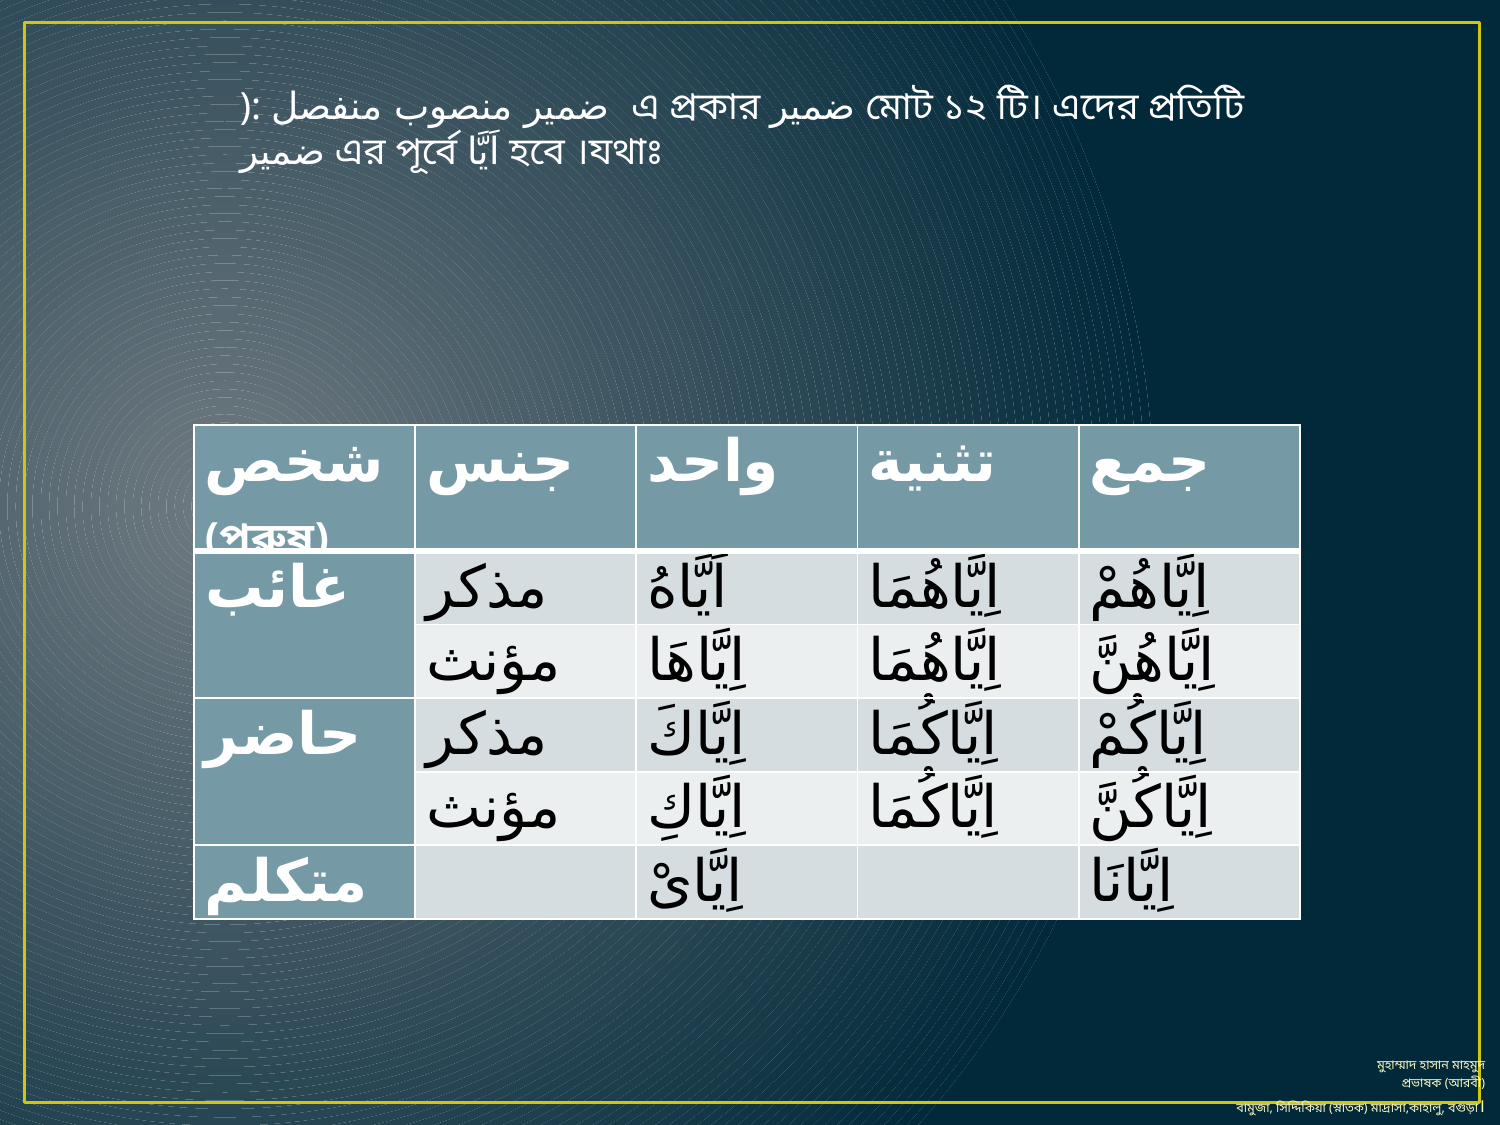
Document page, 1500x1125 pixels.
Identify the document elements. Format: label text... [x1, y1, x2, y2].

table_cell مؤنث [416, 773, 635, 844]
table_cell اِيَّانَا [1080, 846, 1299, 918]
table_cell اِيَّاكُمَا [858, 773, 1078, 844]
table_cell اِيَّاهَا [637, 625, 857, 697]
table_cell مذكر [416, 554, 635, 624]
table_cell اِيَّاكُمْ [1080, 699, 1299, 771]
table_cell اَيَّاهُ [637, 554, 857, 624]
text_box ): ضمير منصوب منفصل এ প্রকার ضمير মোট ১২ টি। এদের প্রতিটি ضمير এর পূর্বে اَيَّا হবে ।যথাঃ [225, 74, 1300, 180]
table_header تثنية [858, 426, 1078, 548]
table_cell مذكر [416, 699, 635, 771]
table_header شخص (পুরুষ) [195, 426, 414, 548]
table_header جنس [416, 426, 635, 548]
table_cell اِيَّاكُمَا [858, 699, 1078, 771]
table_cell اِيَّاهُمْ [1080, 554, 1299, 624]
table_header جمع [1080, 426, 1299, 548]
table_cell اِيَّاهُنَّ [1080, 625, 1299, 697]
table_cell حاضر [195, 699, 414, 844]
table_cell اِيَّاكُنَّ [1080, 773, 1299, 844]
table_cell مؤنث [416, 625, 635, 697]
table_header واحد [637, 426, 857, 548]
table_cell اِيَّاكِ [637, 773, 857, 844]
table_cell اِيَّاكَ [637, 699, 857, 771]
table_cell اِيَّاهُمَا [858, 625, 1078, 697]
table_cell [416, 846, 635, 918]
table_cell اِيَّاهُمَا [858, 554, 1078, 624]
table_cell غائب [195, 554, 414, 697]
table_cell اِيَّاىْ [637, 846, 857, 918]
table_cell متكلم [195, 846, 414, 918]
table_cell [858, 846, 1078, 918]
text_box মুহাম্মাদ হাসান মাহমুদ প্রভাষক (আরবী) বামুজা, সিদ্দিকিয়া (স্নাতক) মাদ্রাসা,কাহালু, বগুড়া। [1187, 1049, 1500, 1125]
